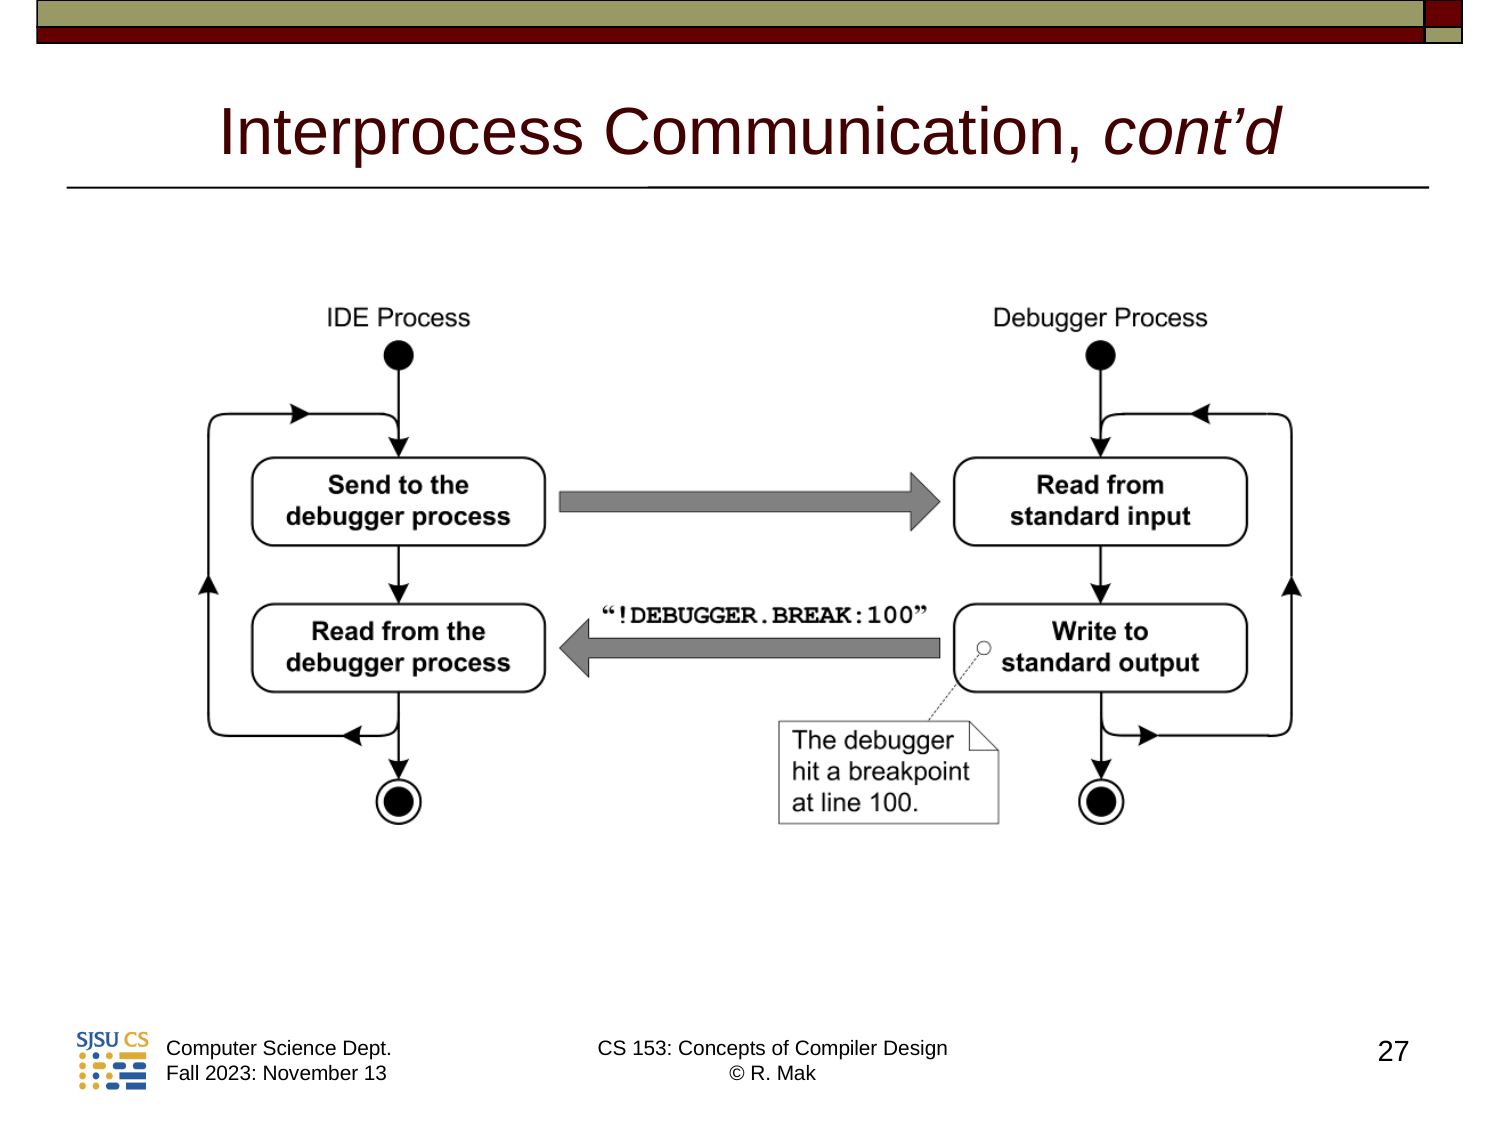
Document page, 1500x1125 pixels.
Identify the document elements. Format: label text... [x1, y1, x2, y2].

title Interprocess Communication, cont’d [75, 67, 1425, 175]
picture [197, 299, 1303, 826]
picture [75, 1028, 150, 1094]
slide_number 27 [1320, 1025, 1425, 1100]
